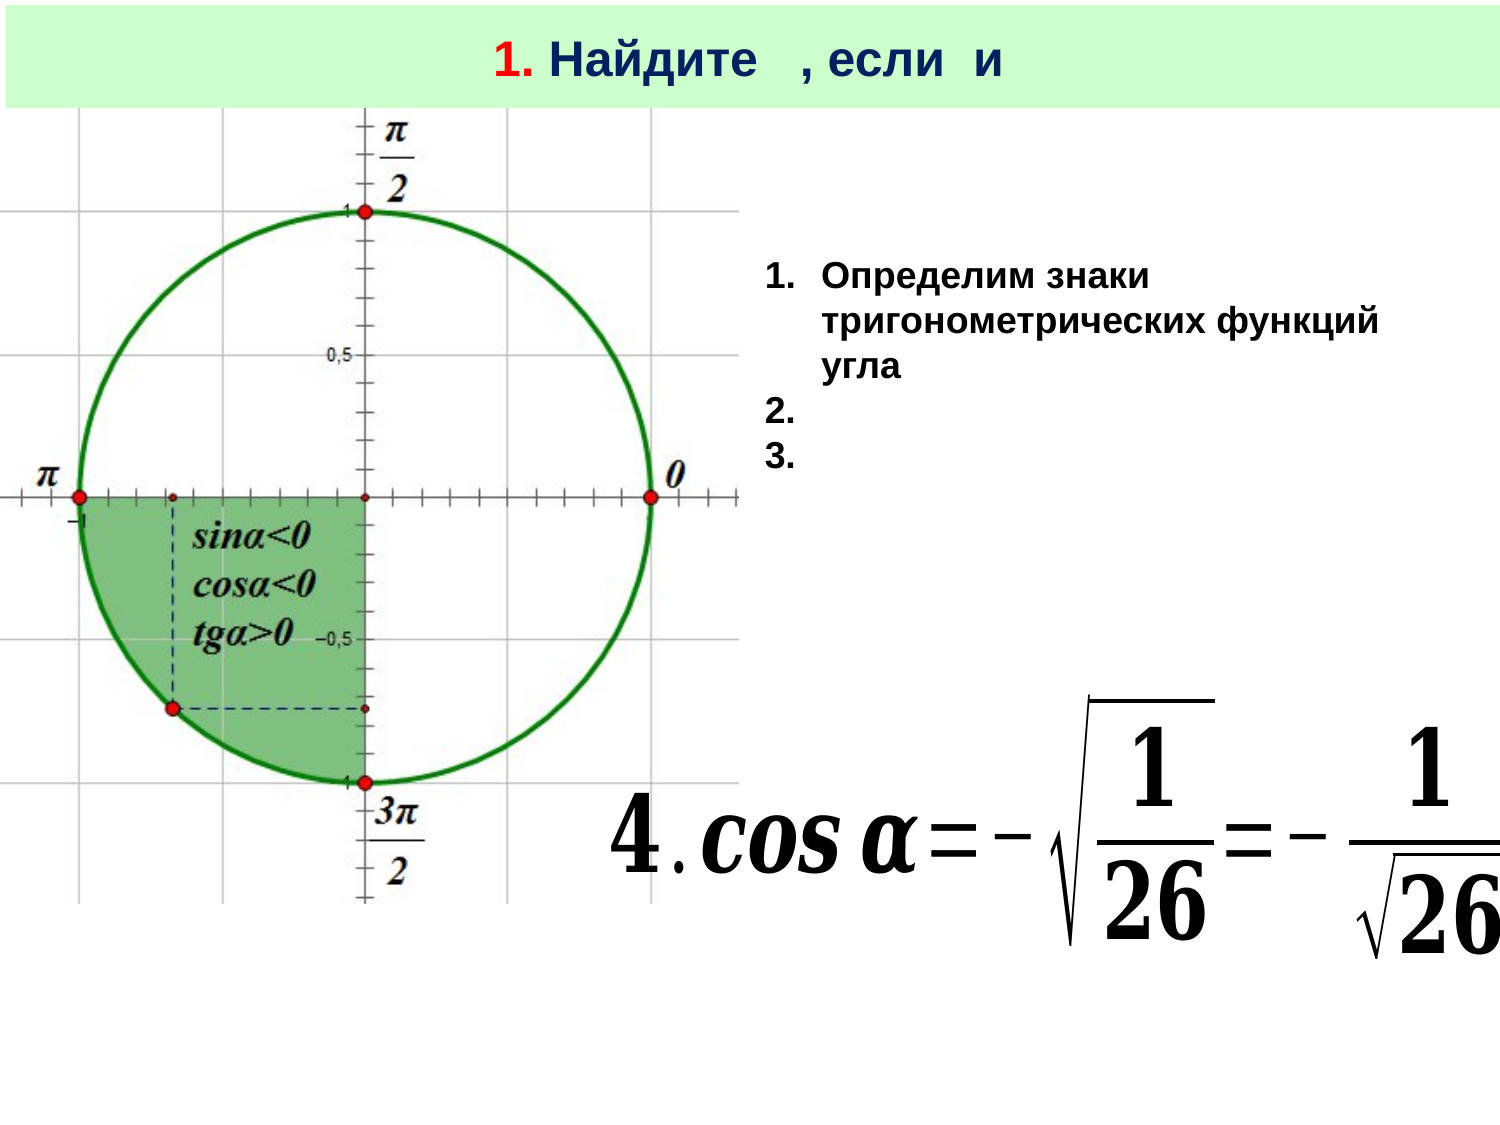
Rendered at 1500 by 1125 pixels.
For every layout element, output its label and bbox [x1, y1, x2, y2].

picture [0, 107, 739, 905]
